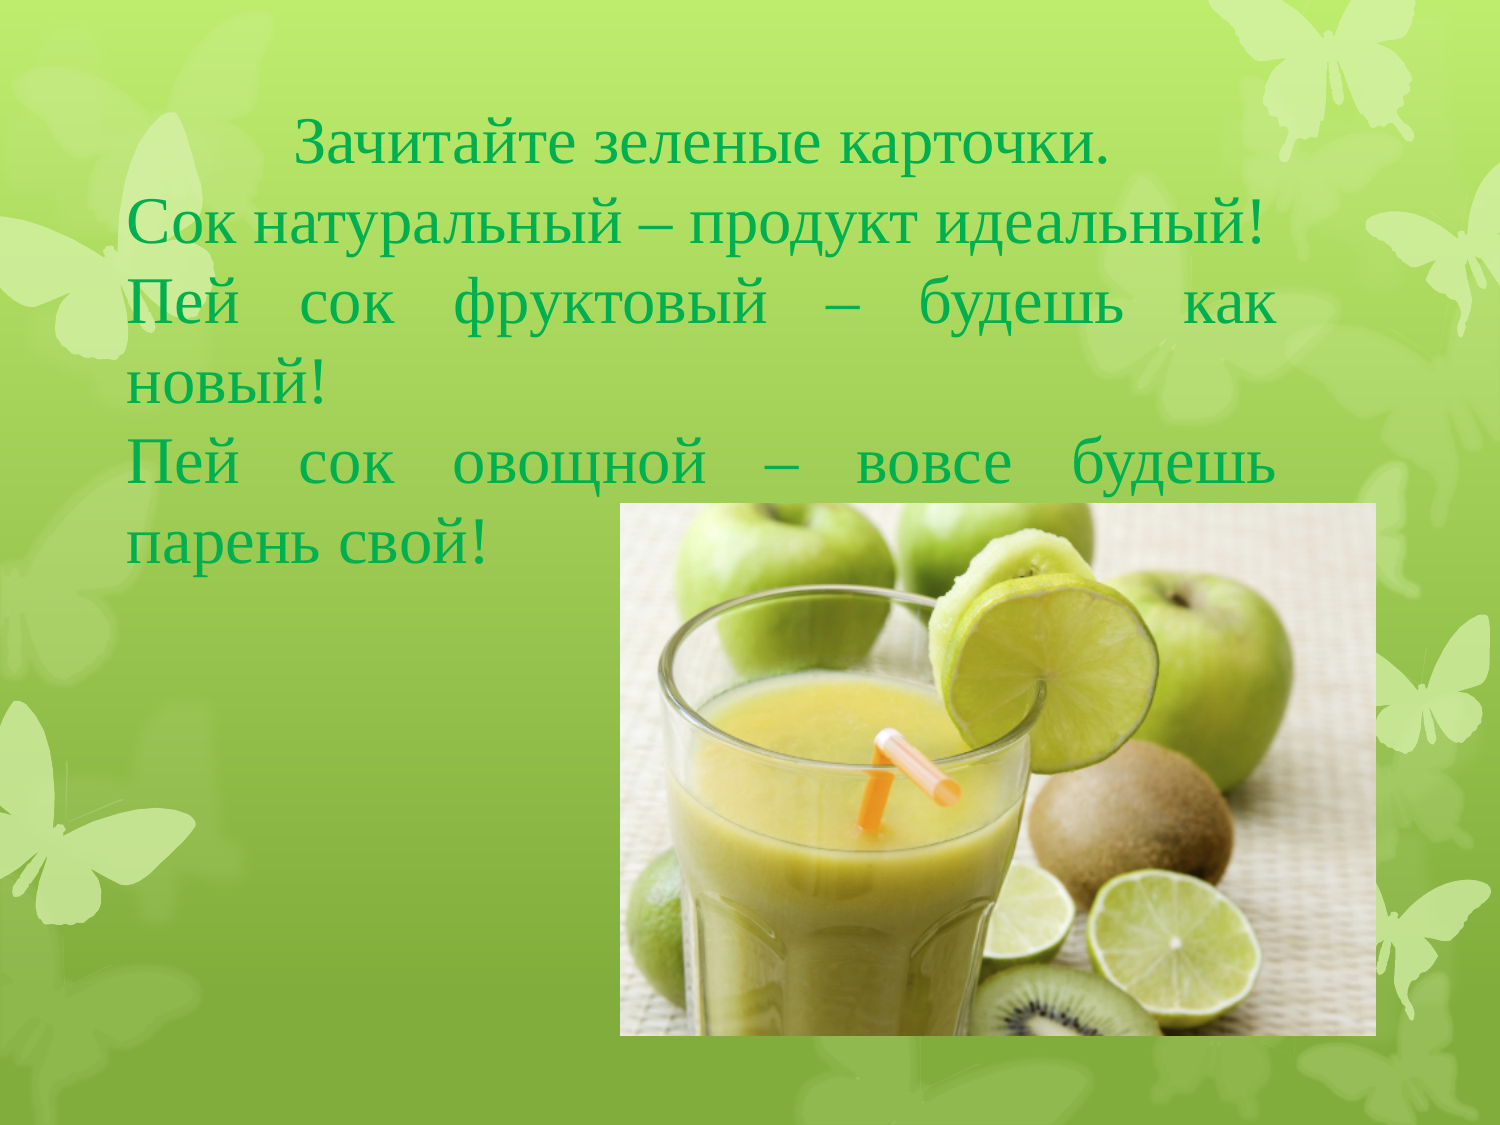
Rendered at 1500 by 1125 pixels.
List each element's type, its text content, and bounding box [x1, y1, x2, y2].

picture [619, 502, 1377, 1037]
text_box Зачитайте зеленые карточки. Сок натуральный – продукт идеальный! Пей сок фруктовый – будешь как новый! Пей сок овощной – вовсе будешь парень свой! [112, 89, 1294, 585]
